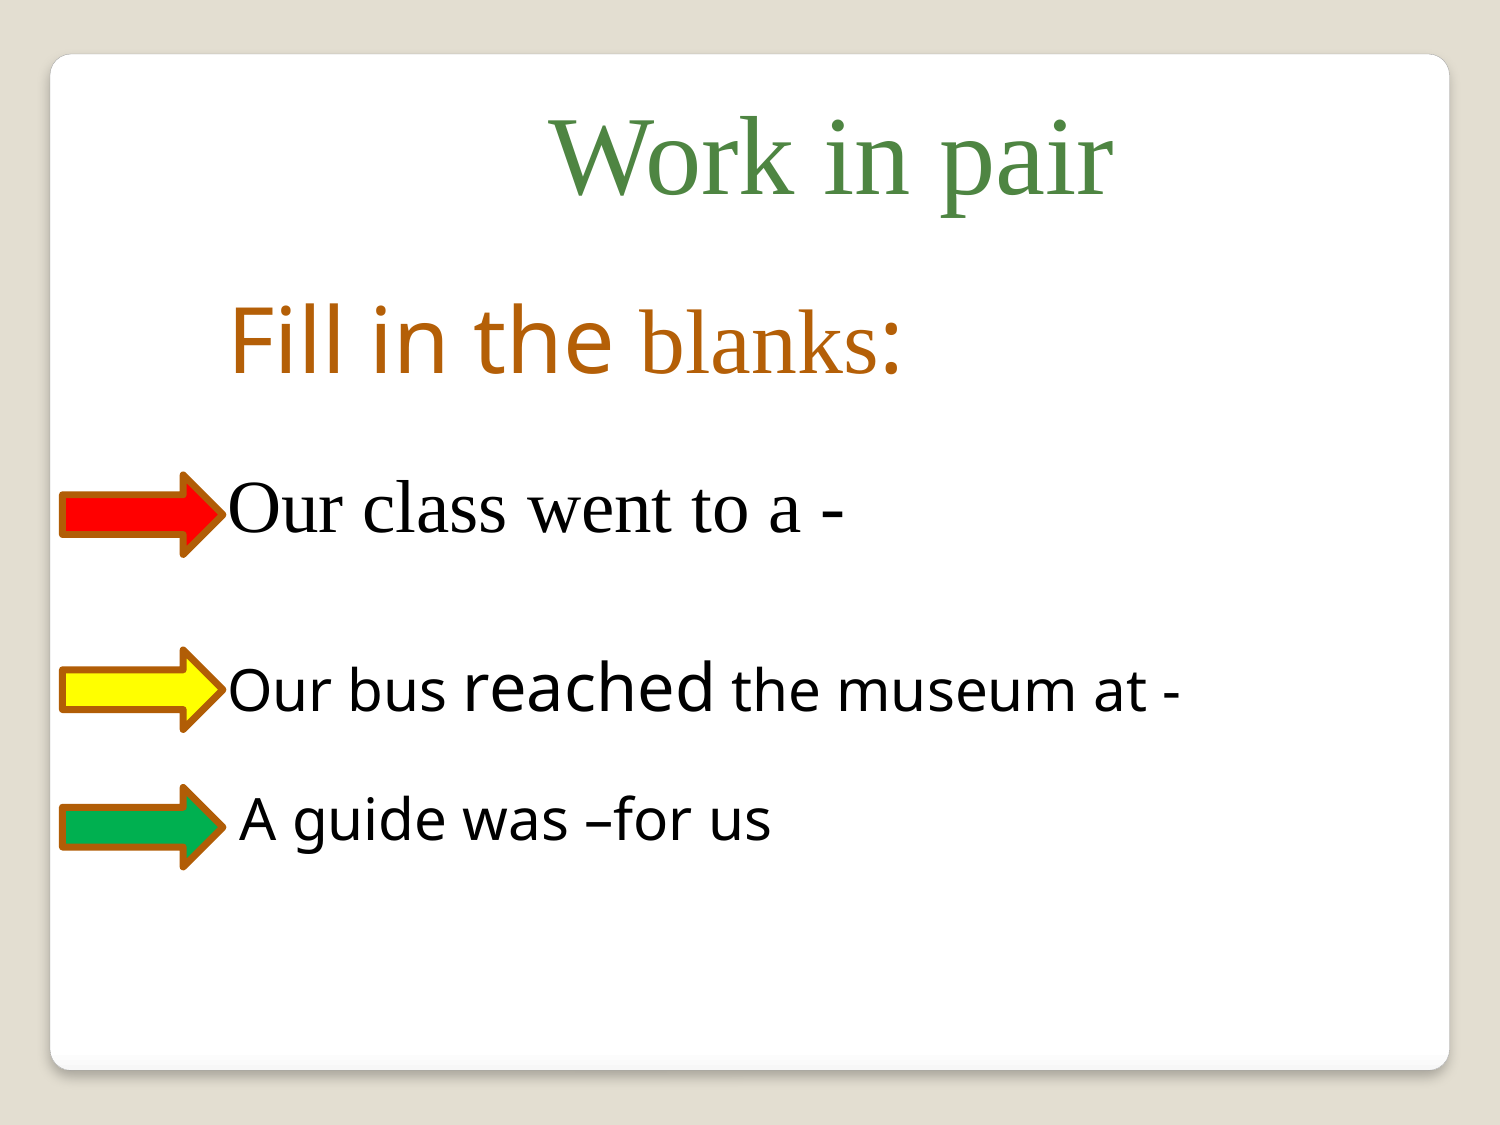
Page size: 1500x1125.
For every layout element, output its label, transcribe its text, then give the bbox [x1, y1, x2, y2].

text_box Work in pair [299, 74, 1363, 225]
text_box A guide was –for us [224, 774, 1200, 860]
text_box Fill in the blanks: [212, 274, 1163, 400]
text_box [58, 784, 227, 871]
text_box [58, 646, 227, 733]
text_box Our bus reached the museum at - [212, 637, 1313, 733]
text_box Our class went to a - [212, 449, 1063, 555]
text_box [58, 471, 227, 558]
